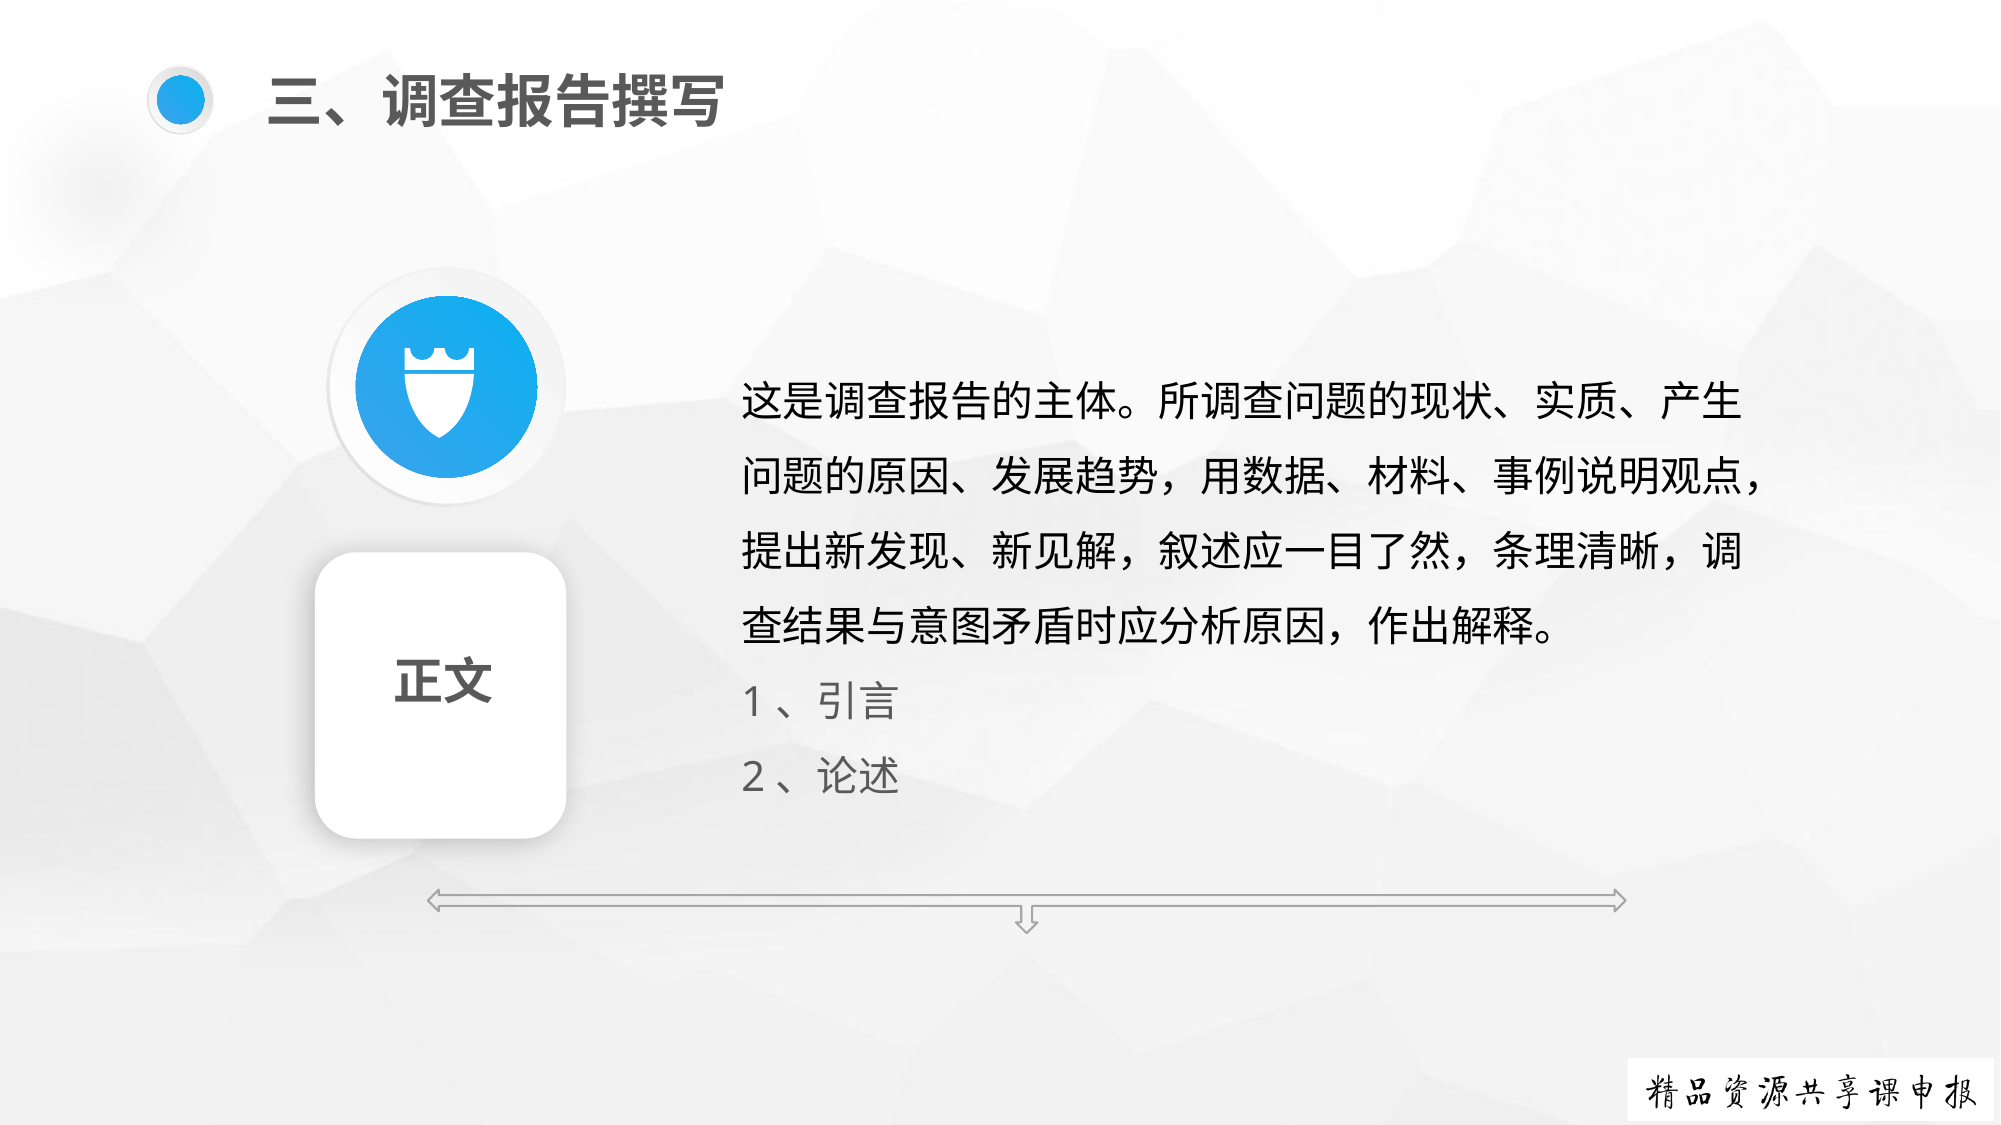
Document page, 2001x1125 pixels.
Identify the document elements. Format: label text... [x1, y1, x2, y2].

text_box [425, 887, 1628, 936]
text_box 这是调查报告的主体。所调查问题的现状、实质、产生问题的原因、发展趋势，用数据、材料、事例说明观点，提出新发现、新见解，叙述应一目了然，条理清晰，调查结果与意图矛盾时应分析原因，作出解释。 1、引言 2、论述 [728, 349, 1780, 800]
text_box [312, 550, 569, 841]
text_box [326, 266, 567, 507]
picture [0, 0, 2001, 1125]
text_box 三、调查报告撰写 [221, 55, 790, 143]
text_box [147, 65, 215, 135]
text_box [326, 575, 561, 710]
